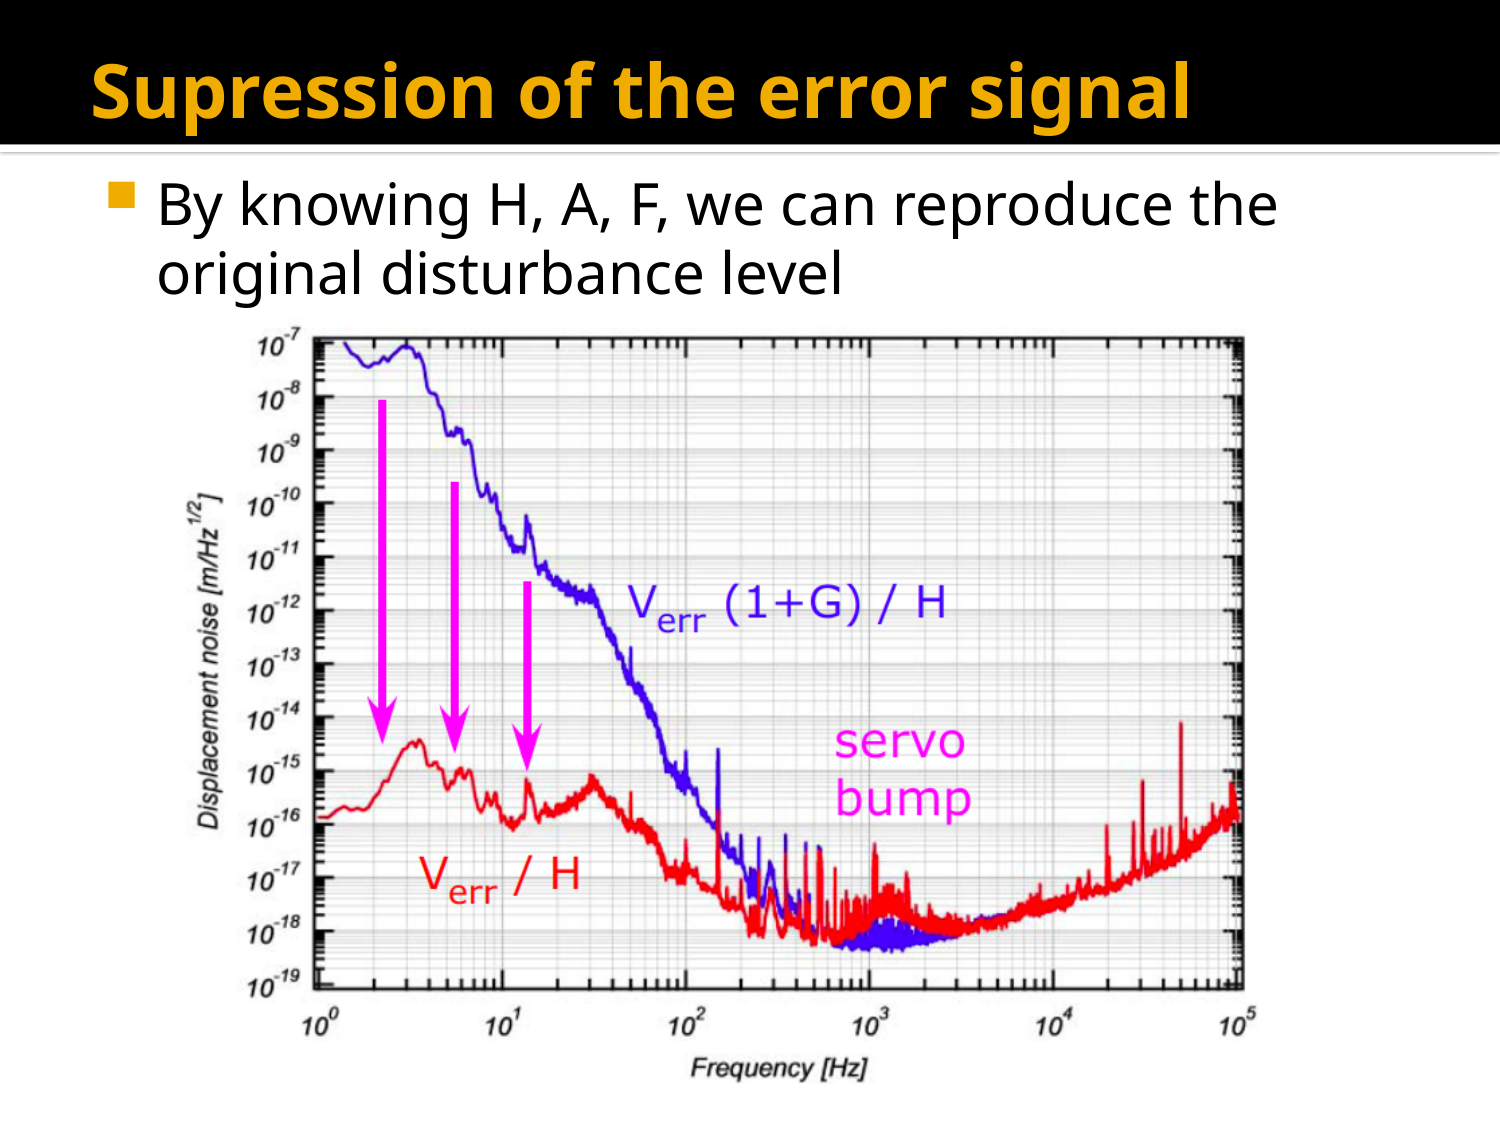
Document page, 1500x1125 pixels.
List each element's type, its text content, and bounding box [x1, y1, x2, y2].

title Supression of the error signal [75, 25, 1425, 151]
picture [162, 318, 1315, 1119]
list By knowing H, A, F, we can reproduce the original disturbance level [75, 151, 1425, 1050]
